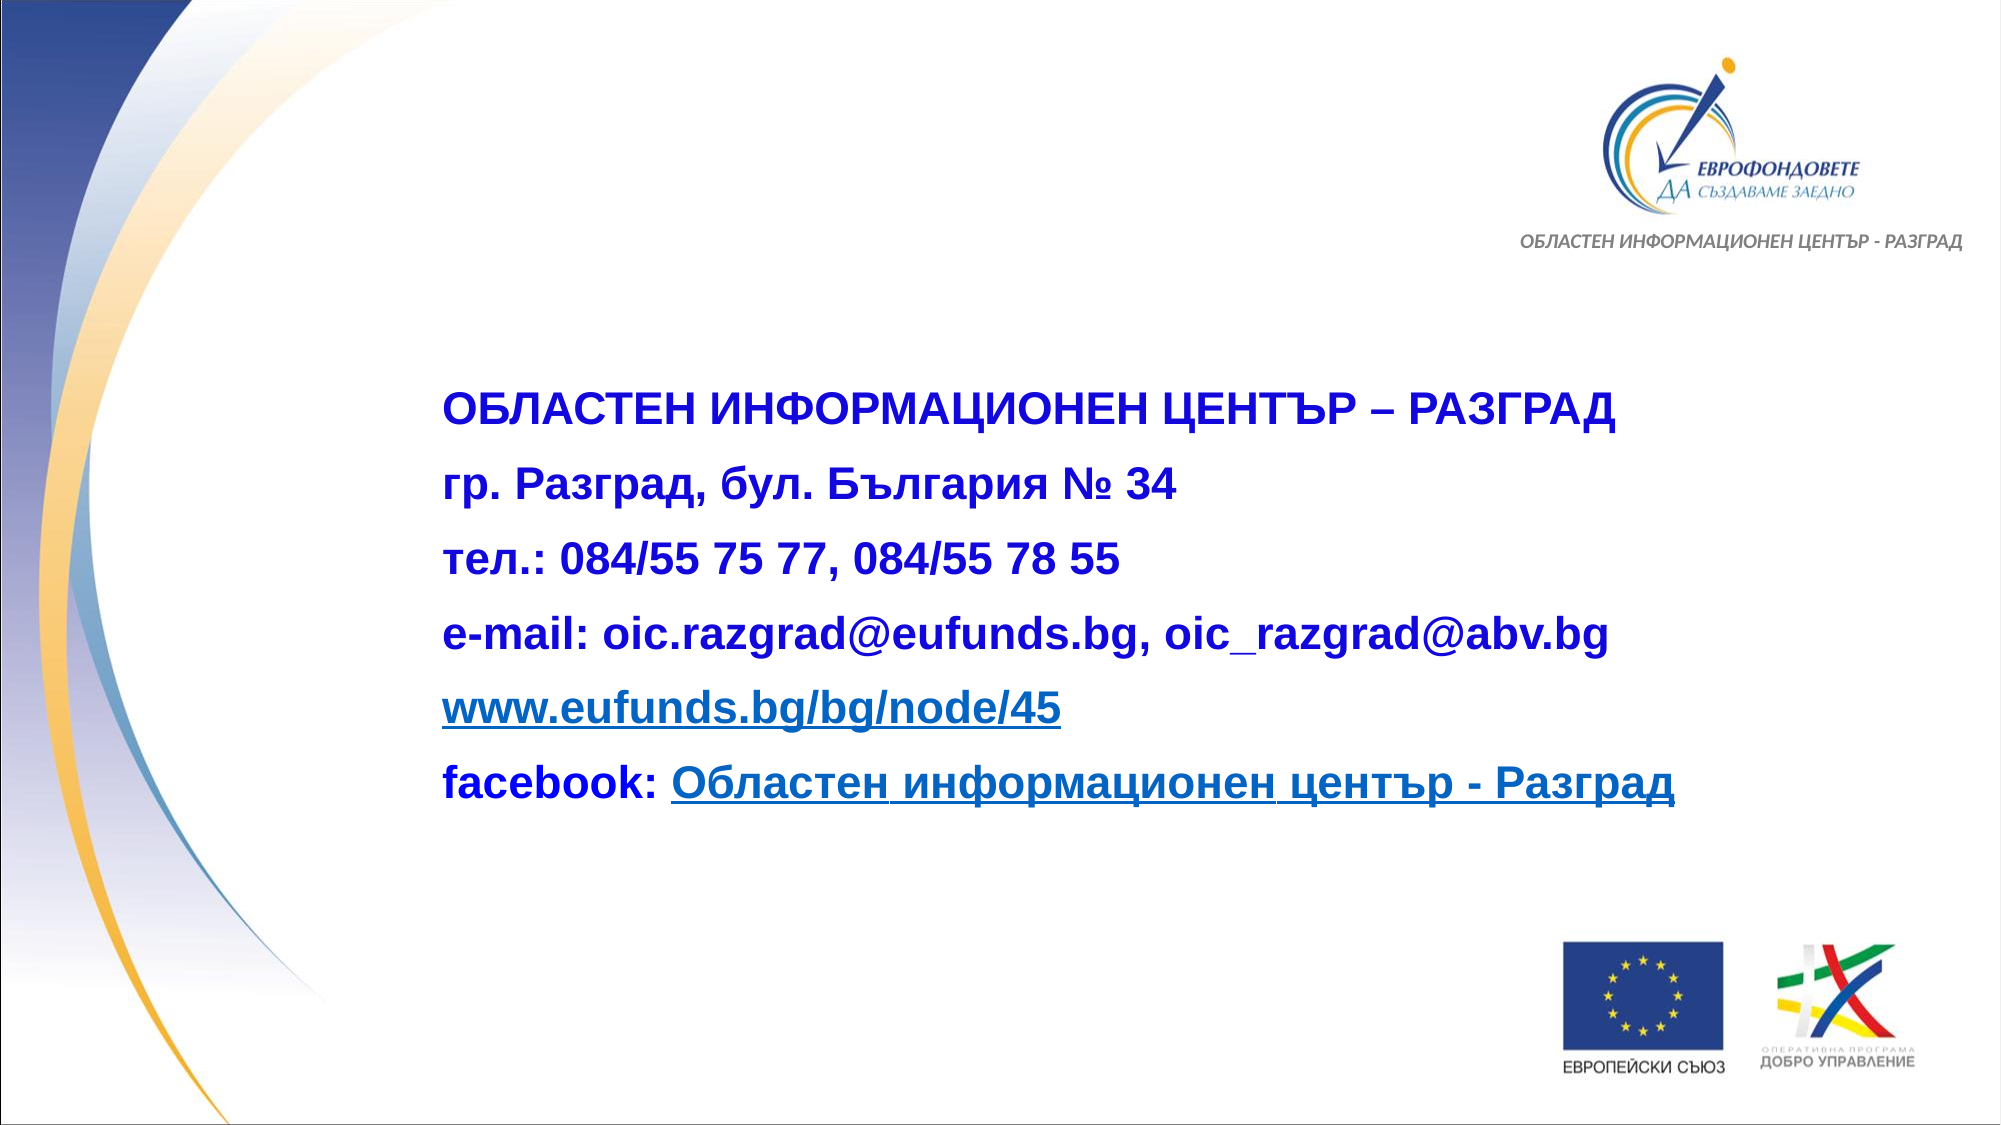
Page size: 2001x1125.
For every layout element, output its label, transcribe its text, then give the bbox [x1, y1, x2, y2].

text_box ОБЛАСТЕН ИНФОРМАЦИОНЕН ЦЕНТЪР - РАЗГРАД [1505, 220, 1988, 261]
text_box ОБЛАСТЕН ИНФОРМАЦИОНЕН ЦЕНТЪР – РАЗГРАД гр. Разград, бул. България № 34 тел.: 084/55 75 77, 084/55 78 55 е-mail: oic.razgrad@eufunds.bg, oic_razgrad@abv.bg www.eufunds.bg/bg/node/45 facebook: Областен информационен център - Разград [427, 371, 1739, 926]
picture [0, 0, 2001, 1125]
